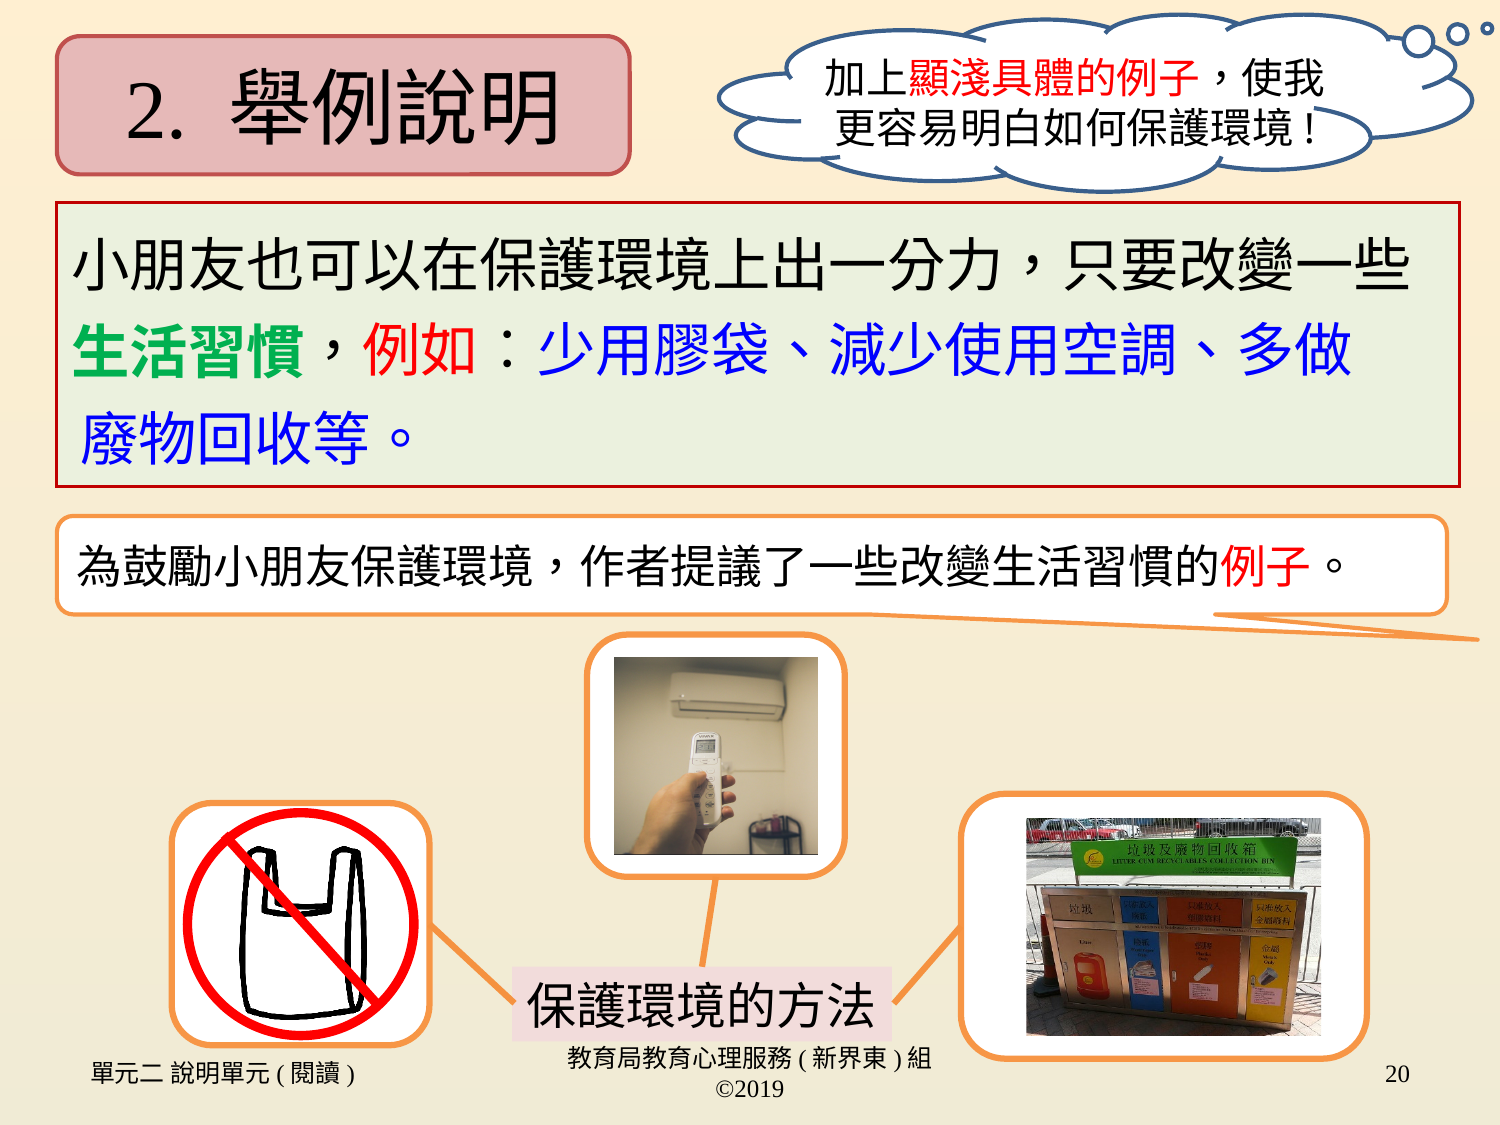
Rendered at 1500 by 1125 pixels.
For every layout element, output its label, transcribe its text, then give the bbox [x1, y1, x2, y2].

text_box 2. 舉例說明 [54, 34, 632, 177]
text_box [171, 634, 1368, 1059]
text_box [807, 12, 1475, 156]
text_box ，例如︰少用膠袋、減少使用空調、多做 [289, 287, 1471, 391]
text_box [716, 53, 1352, 194]
list 小朋友也可以在保護環境上出一分力，只要改變一些生活習慣 [56, 202, 1460, 487]
text_box 為鼓勵小朋友保護環境，作者提議了一些改變生活習慣的例子。 [54, 513, 1480, 642]
picture [614, 656, 818, 855]
text_box 加上顯淺具體的例子，使我更容易明白如何保護環境! [792, 44, 1358, 159]
text_box [1480, 21, 1495, 36]
footer 教育局教育心理服務(新界東)組 ©2019 [512, 1067, 988, 1103]
slide_number 20 [1074, 1042, 1425, 1103]
slide_number 單元二 說明單元(閱讀) [75, 1042, 425, 1103]
text_box 廢物回收等。 [65, 376, 955, 480]
